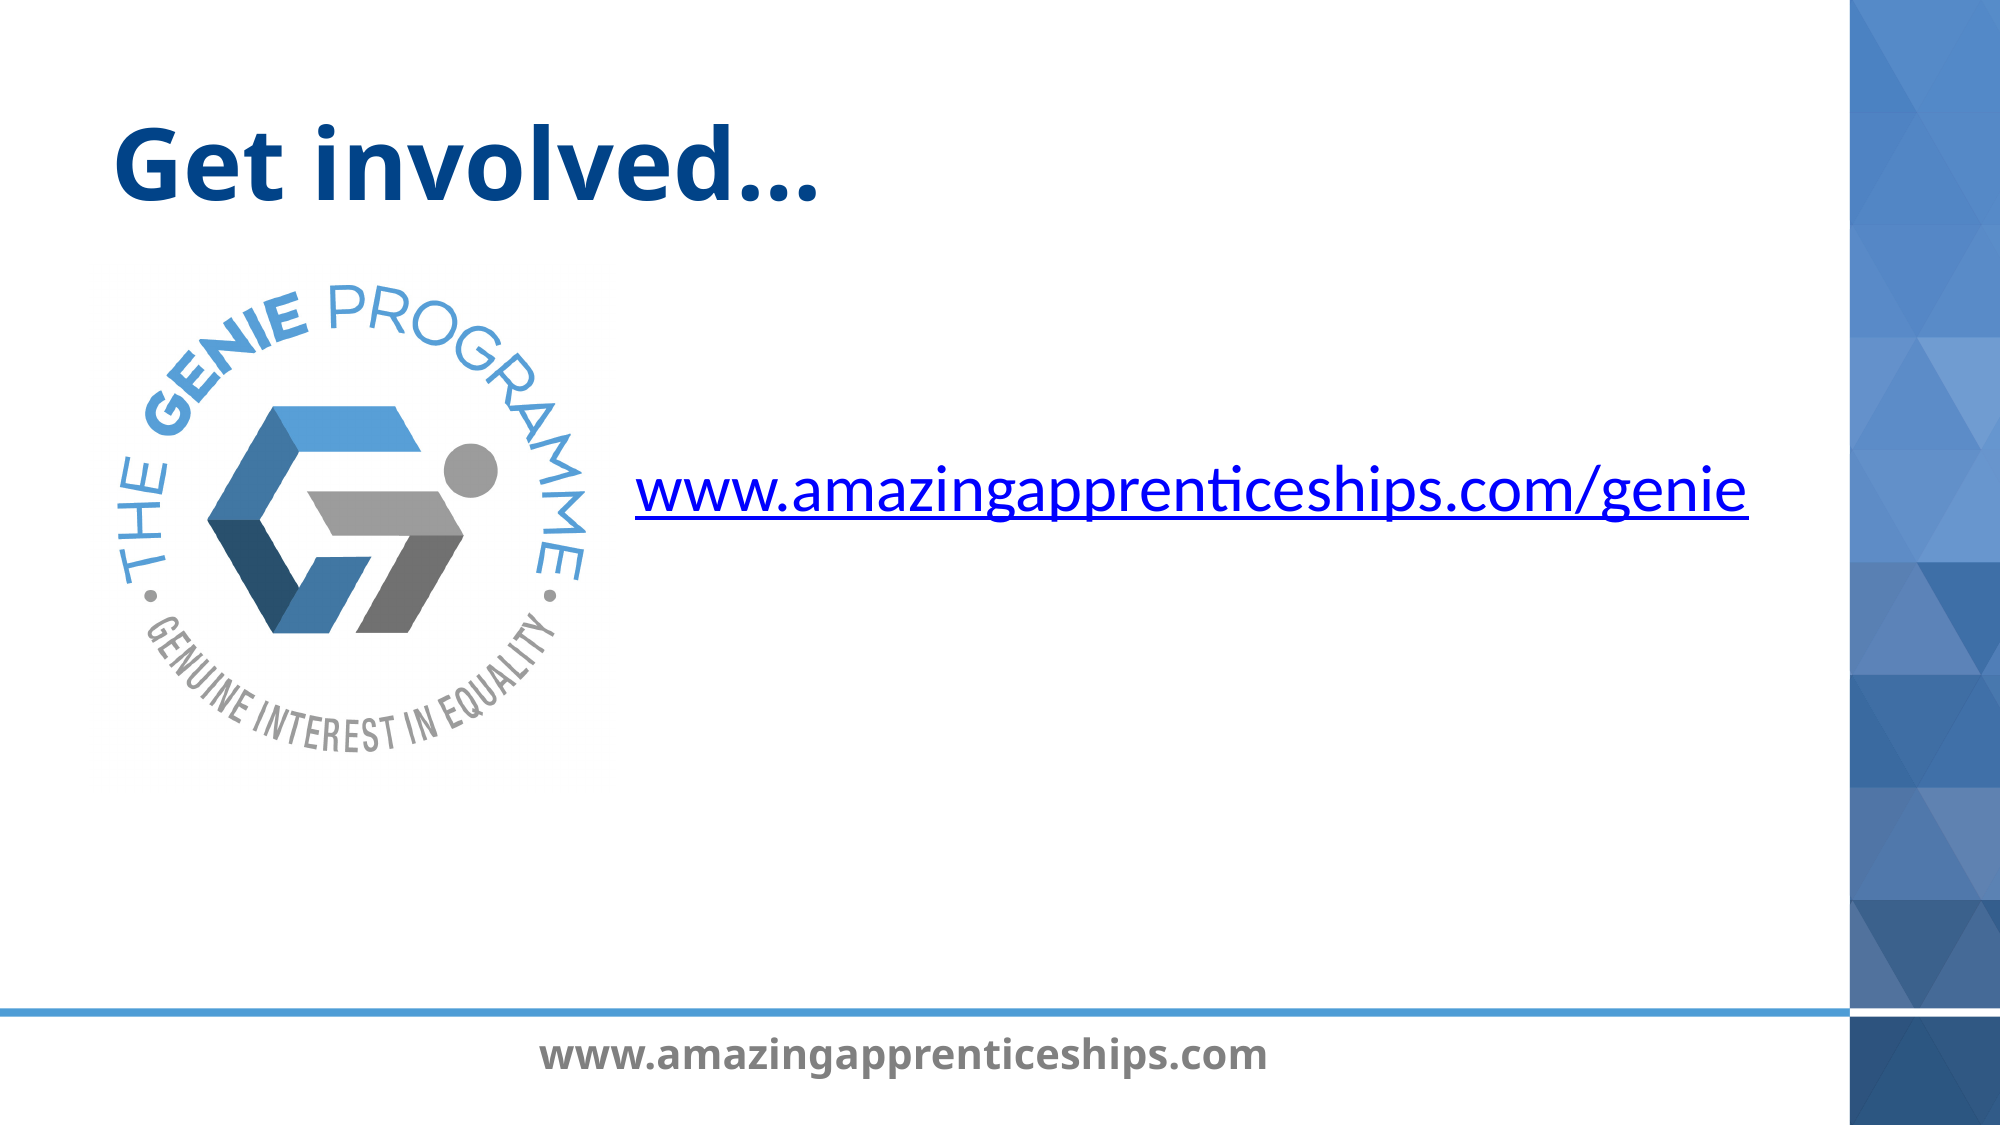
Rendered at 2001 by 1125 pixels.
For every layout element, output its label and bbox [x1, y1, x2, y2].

picture [89, 264, 616, 793]
text_box [0, 0, 2000, 1125]
